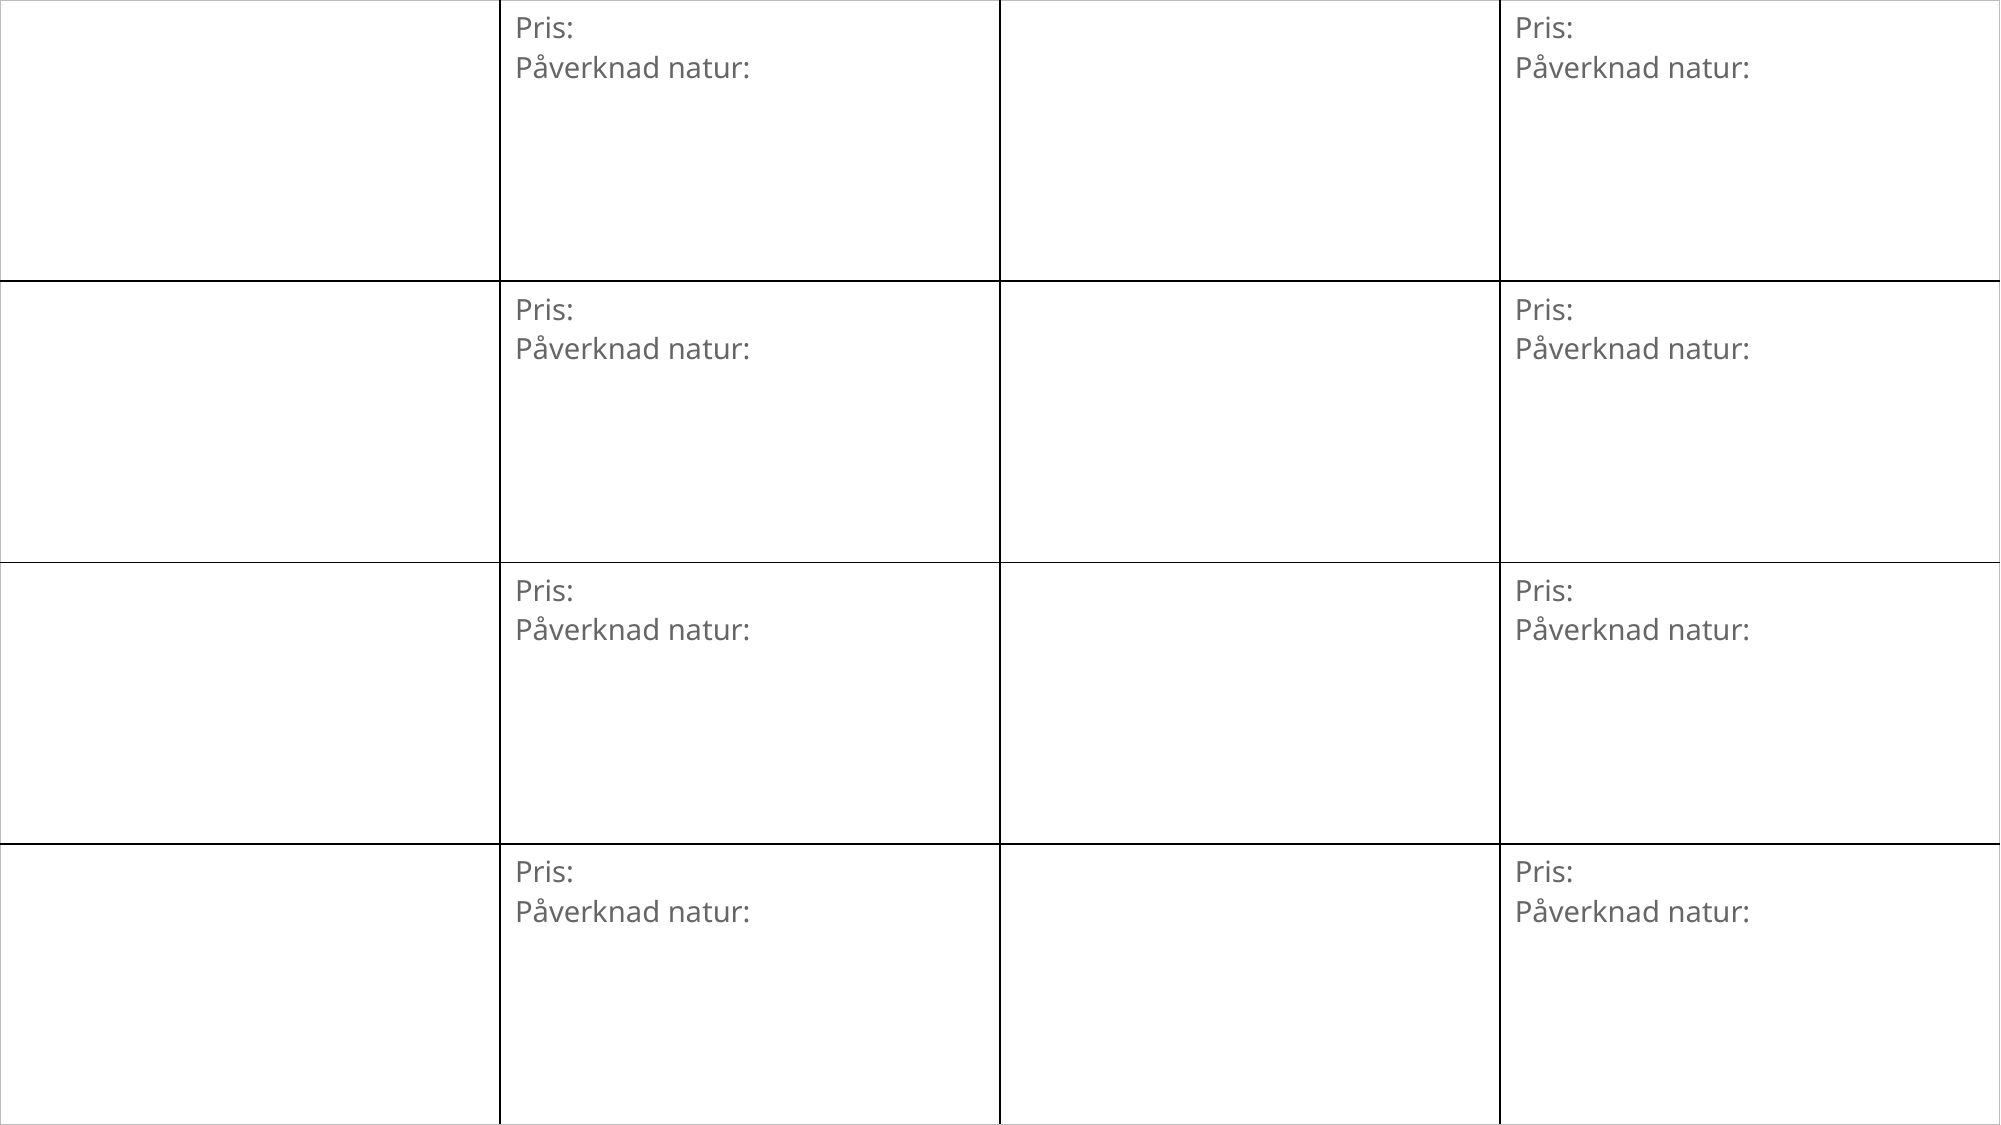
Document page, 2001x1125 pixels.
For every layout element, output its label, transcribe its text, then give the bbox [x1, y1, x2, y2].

table_cell [1, 845, 499, 1124]
table_header [1, 1, 499, 280]
table_cell [1001, 563, 1499, 843]
table_cell Pris: Påverknad natur: [1501, 563, 1999, 843]
table_cell Pris: Påverknad natur: [1501, 282, 1999, 562]
table_cell [1, 282, 499, 562]
table_header Pris: Påverknad natur: [1501, 1, 1999, 280]
table_cell [1001, 282, 1499, 562]
table_header [1001, 1, 1499, 280]
table_cell Pris: Påverknad natur: [501, 845, 999, 1124]
table_cell Pris: Påverknad natur: [501, 282, 999, 562]
table_cell Pris: Påverknad natur: [1501, 845, 1999, 1124]
table_cell Pris: Påverknad natur: [501, 563, 999, 843]
table_cell [1, 563, 499, 843]
table_cell [1001, 845, 1499, 1124]
table_header Pris: Påverknad natur: [501, 1, 999, 280]
